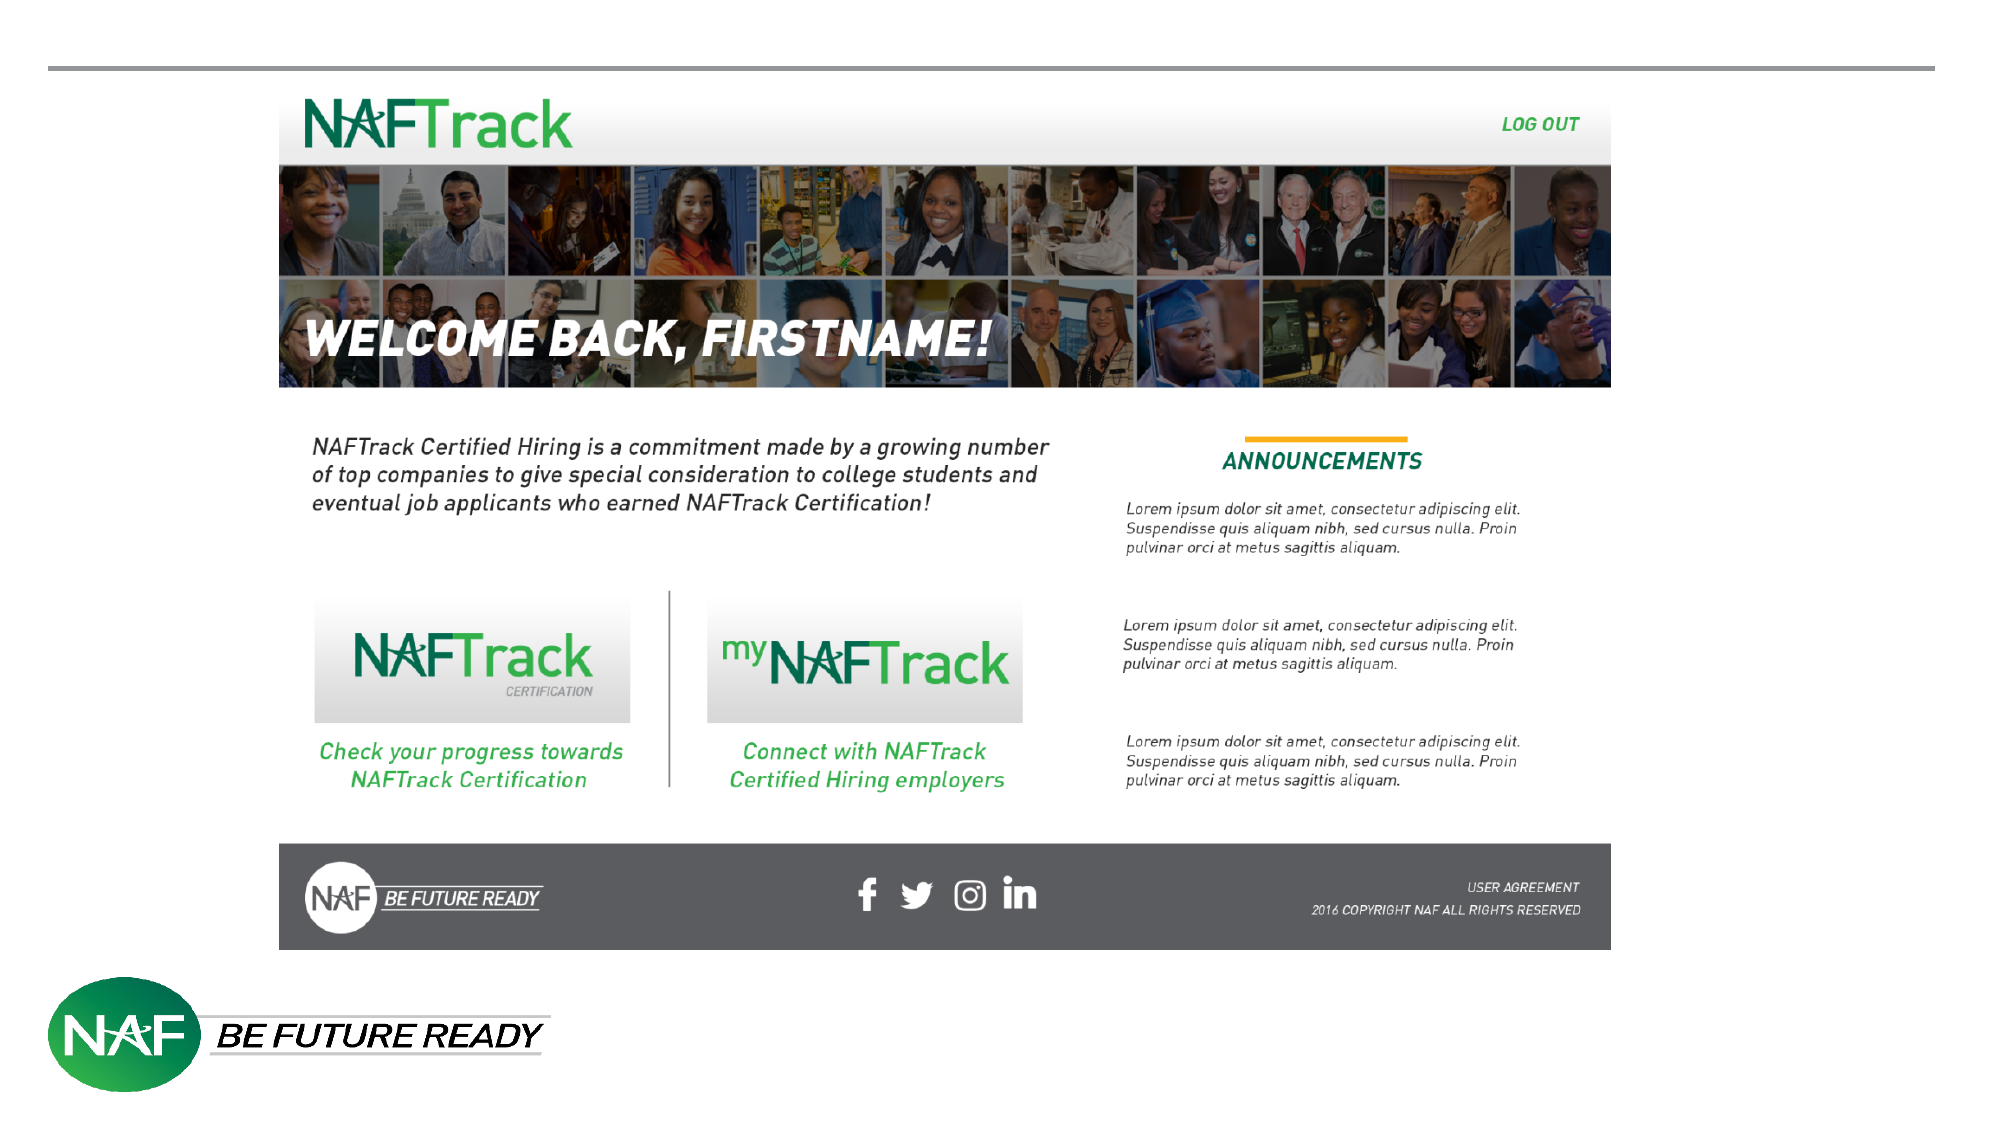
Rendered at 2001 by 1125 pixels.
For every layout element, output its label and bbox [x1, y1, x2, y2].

picture [48, 977, 551, 1092]
picture [279, 84, 1611, 951]
